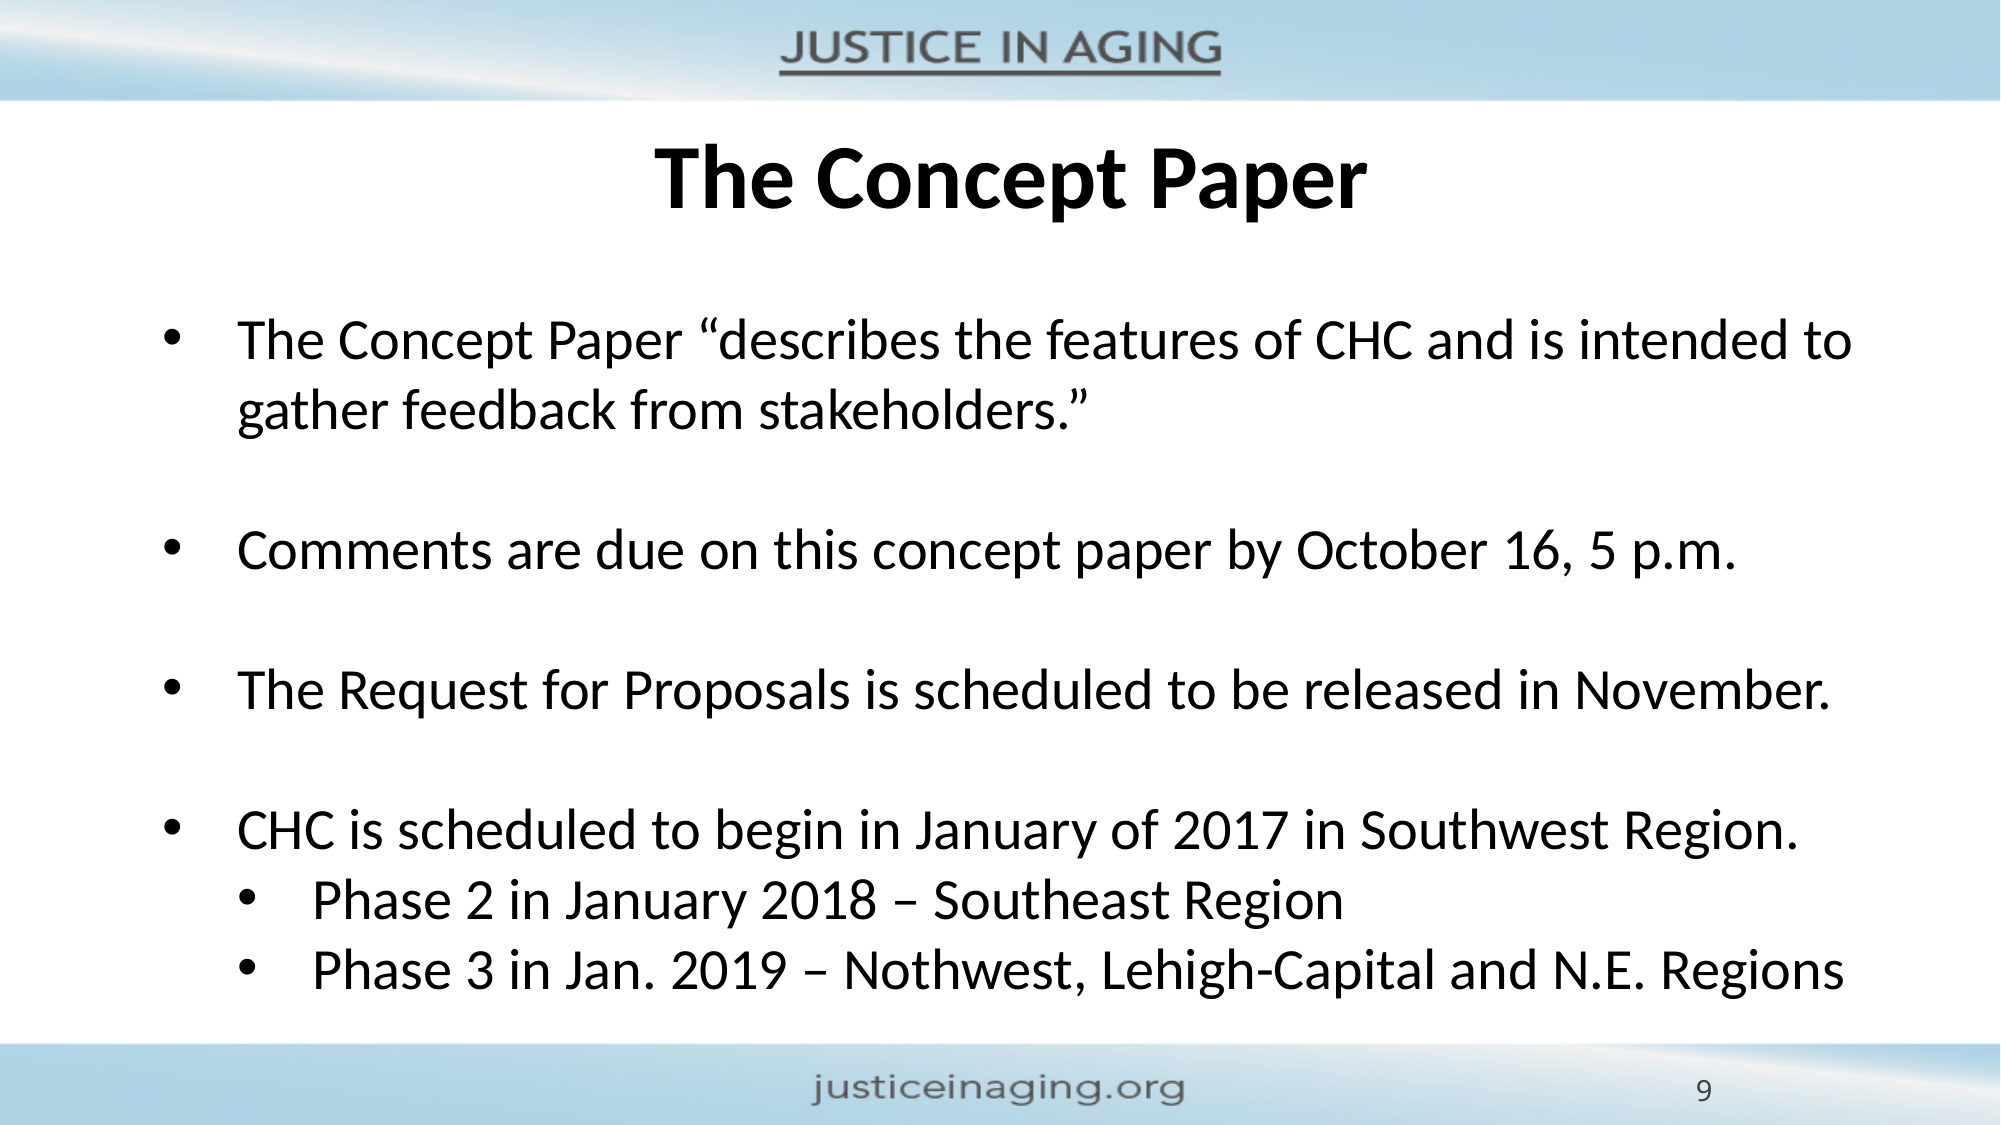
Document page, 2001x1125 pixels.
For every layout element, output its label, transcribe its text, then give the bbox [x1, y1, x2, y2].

text_box The Concept Paper “describes the features of CHC and is intended to gather feedback from stakeholders.” Comments are due on this concept paper by October 16, 5 p.m. The Request for Proposals is scheduled to be released in November. CHC is scheduled to begin in January of 2017 in Southwest Region. Phase 2 in January 2018 – Southeast Region Phase 3 in Jan. 2019 – Nothwest, Lehigh-Capital and N.E. Regions [147, 293, 1975, 1009]
picture [0, 0, 2001, 1125]
title The Concept Paper [50, 106, 1975, 237]
slide_number 9 [1552, 1060, 1728, 1120]
